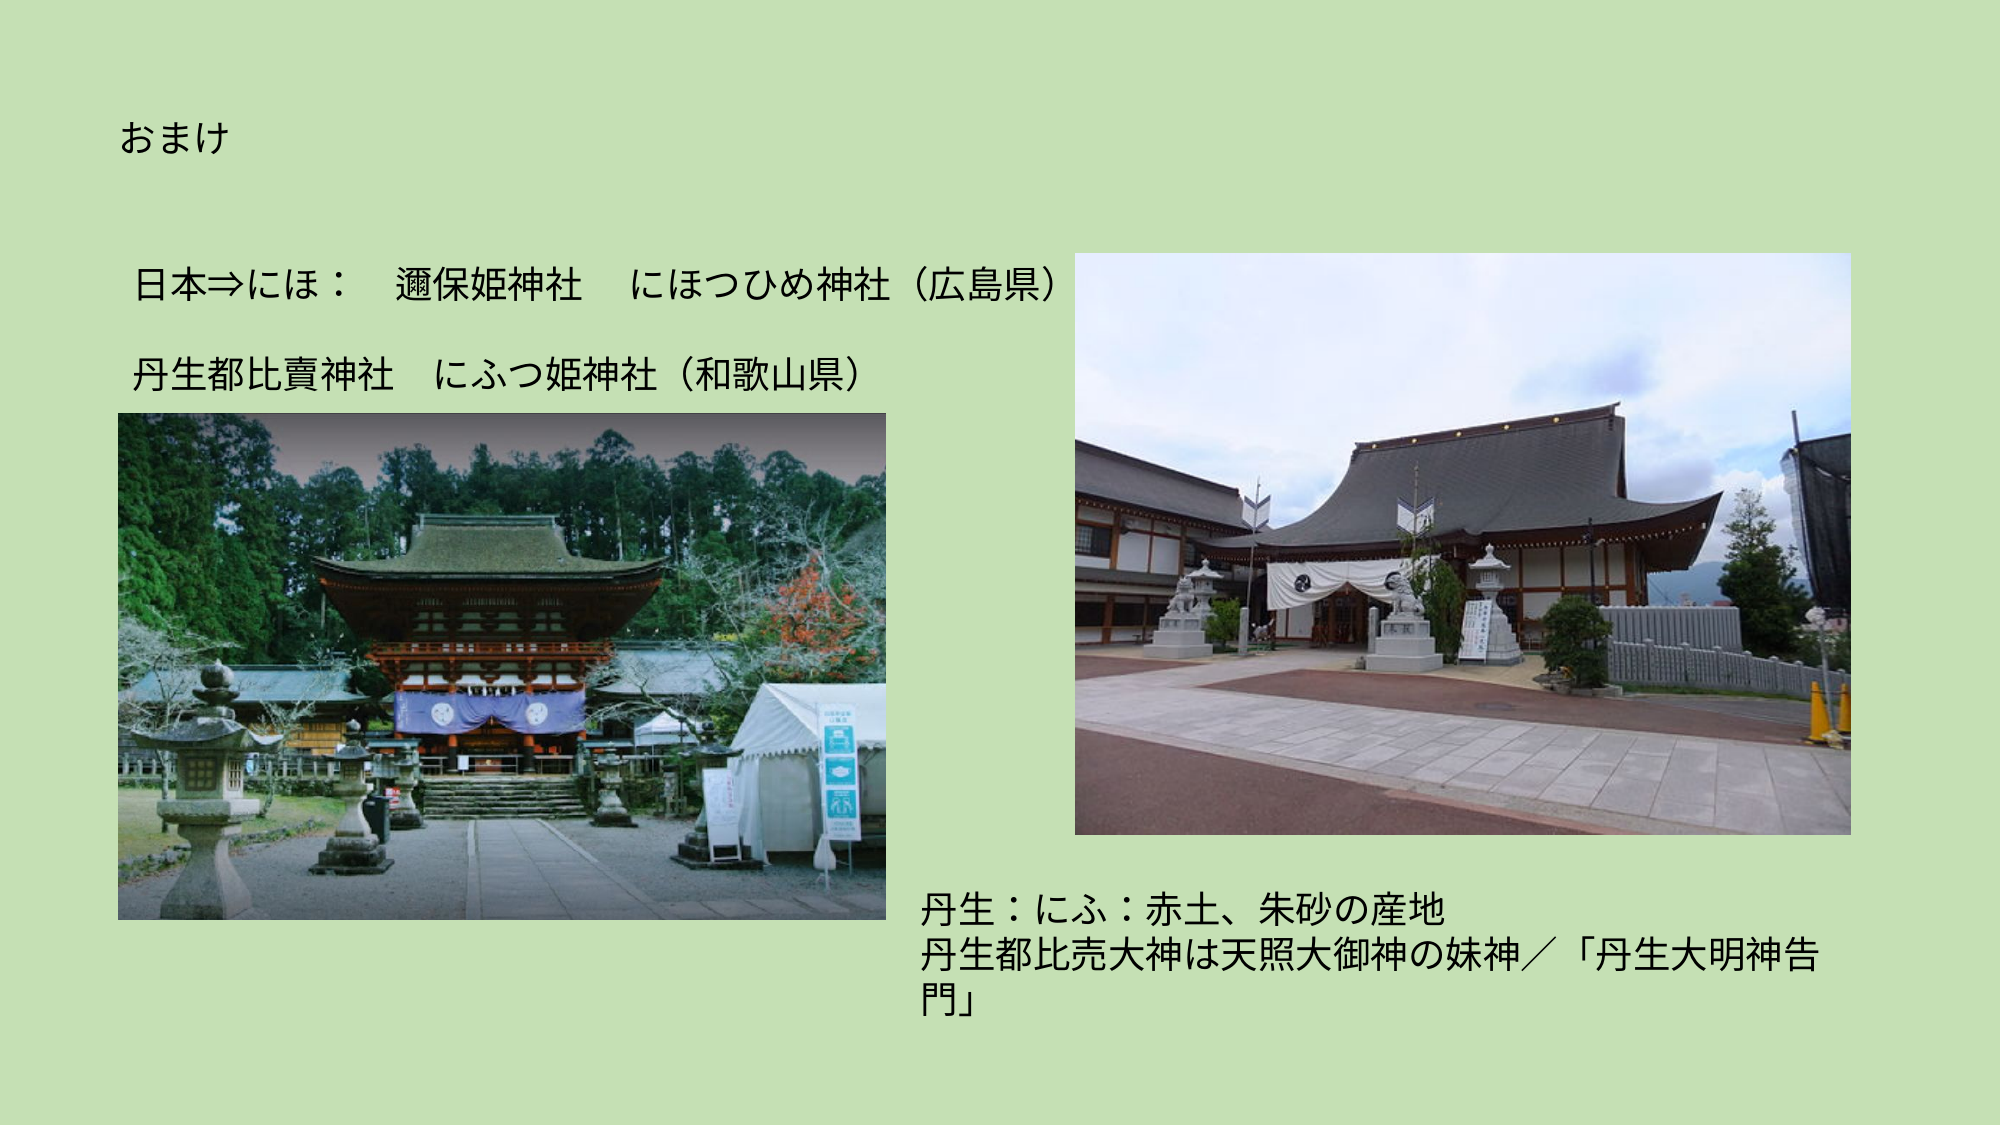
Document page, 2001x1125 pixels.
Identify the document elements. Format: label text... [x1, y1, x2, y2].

text_box 日本⇒にほ： 邇保姫神社 にほつひめ神社（広島県） 丹生都比賣神社 にふつ姫神社（和歌山県） [118, 253, 1075, 404]
text_box おまけ [103, 108, 690, 168]
picture [1075, 253, 1851, 836]
text_box 丹生：にふ：赤土、朱砂の産地 丹生都比売大神は天照大御神の妹神／「丹生大明神告門」 [905, 878, 1906, 1029]
picture [118, 413, 886, 920]
